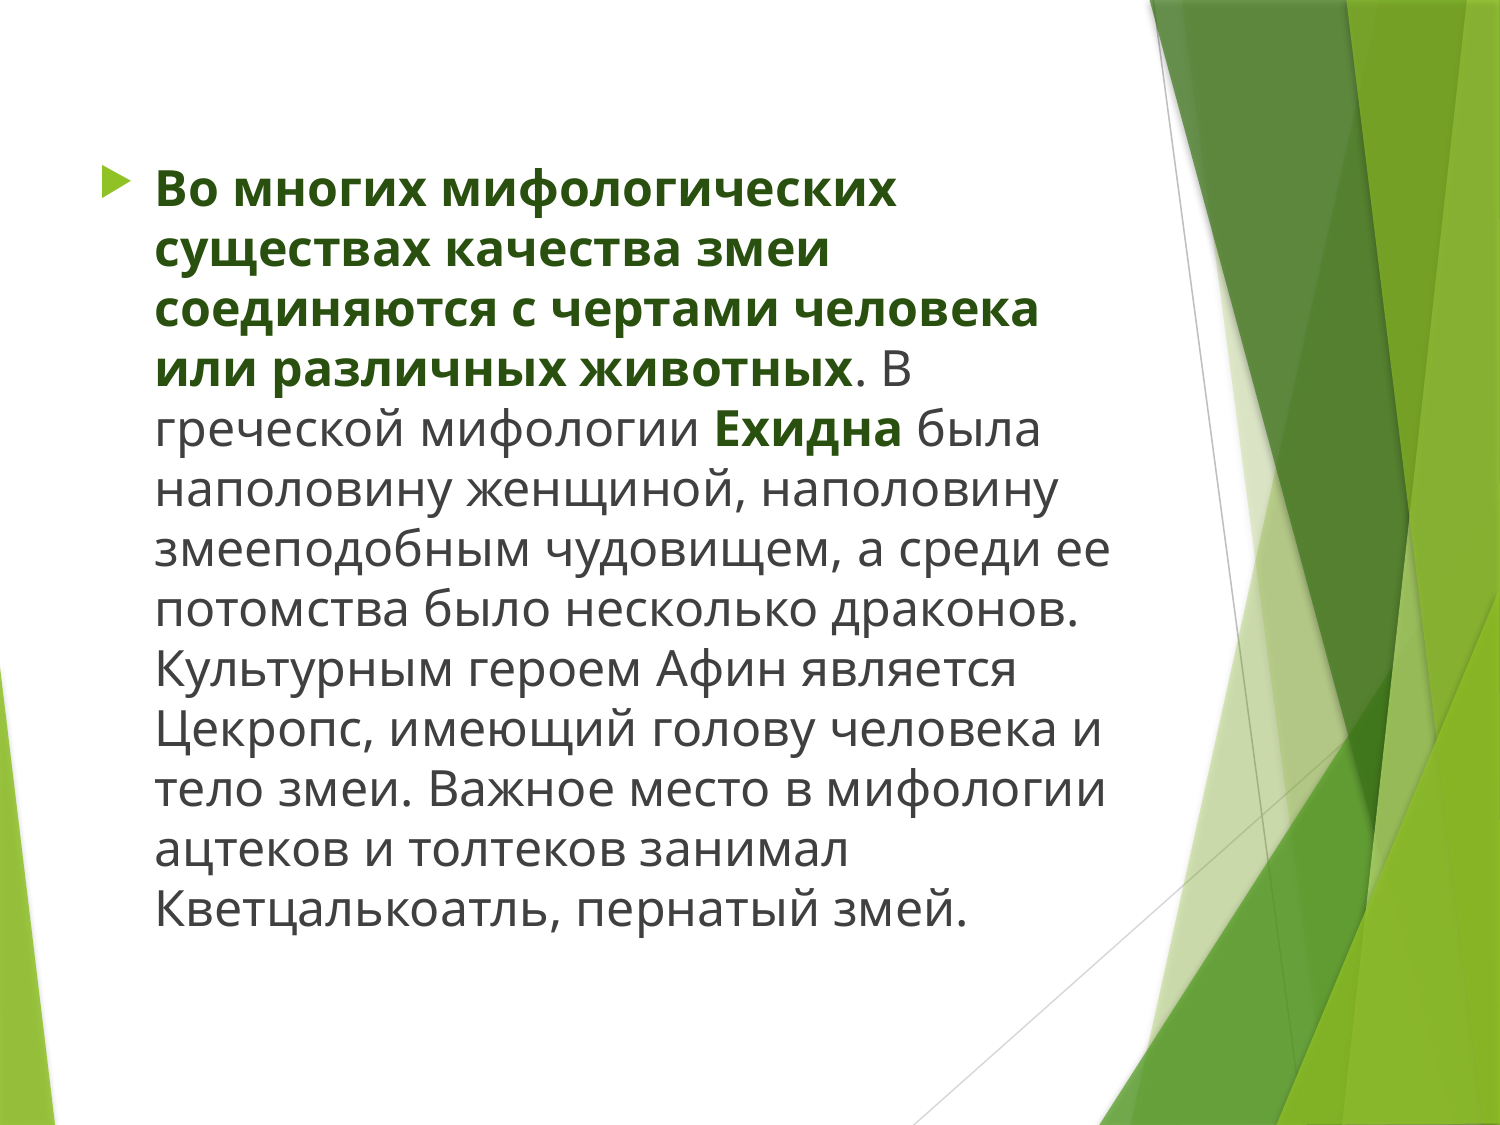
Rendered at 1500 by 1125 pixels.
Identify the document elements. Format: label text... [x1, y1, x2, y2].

list Во многих мифологических существах качества змеи соединяются с чертами человека или различных животных. В греческой мифологии Ехидна была наполовину женщиной, наполовину змееподобным чудовищем, а среди ее потомства было несколько драконов. Культурным героем Афин является Цекропс, имеющий голову человека и тело змеи. Важное место в мифологии ацтеков и толтеков занимал Кветцалькоатль, пернатый змей. [83, 149, 1142, 991]
